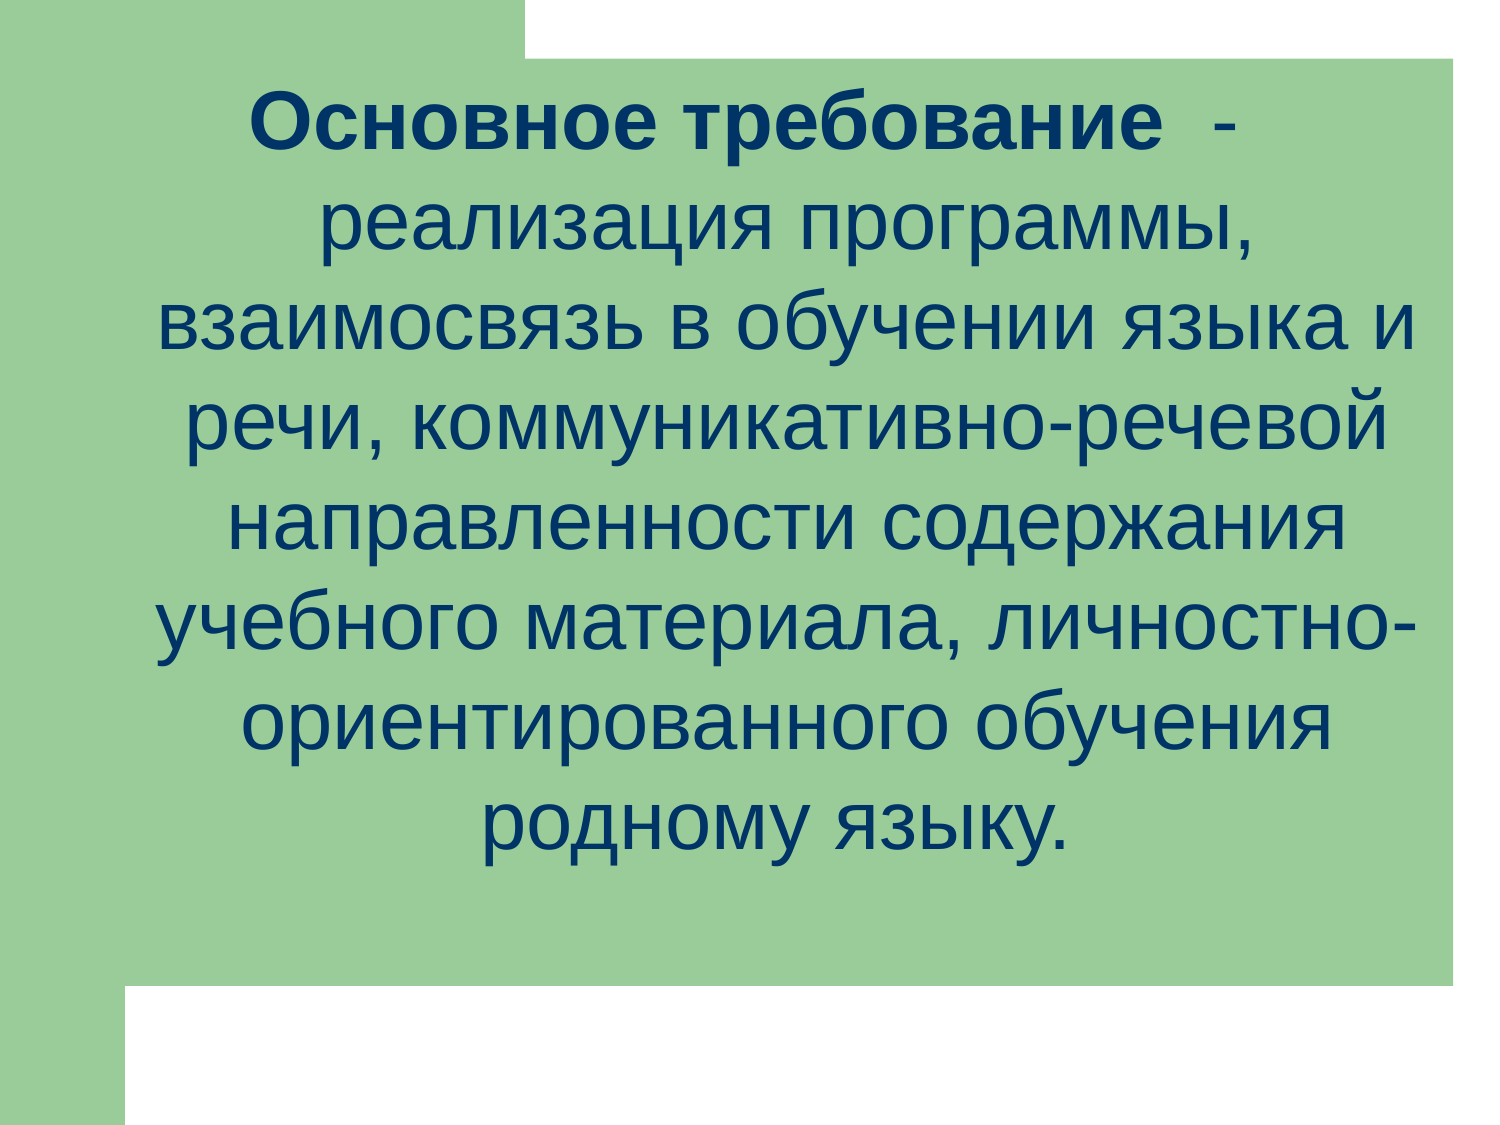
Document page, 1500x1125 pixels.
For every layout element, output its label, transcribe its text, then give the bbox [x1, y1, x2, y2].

list Основное требование - реализация программы, взаимосвязь в обучении языка и речи, коммуникативно-речевой направленности содержания учебного материала, личностно-ориентированного обучения родному языку. [34, 58, 1454, 987]
